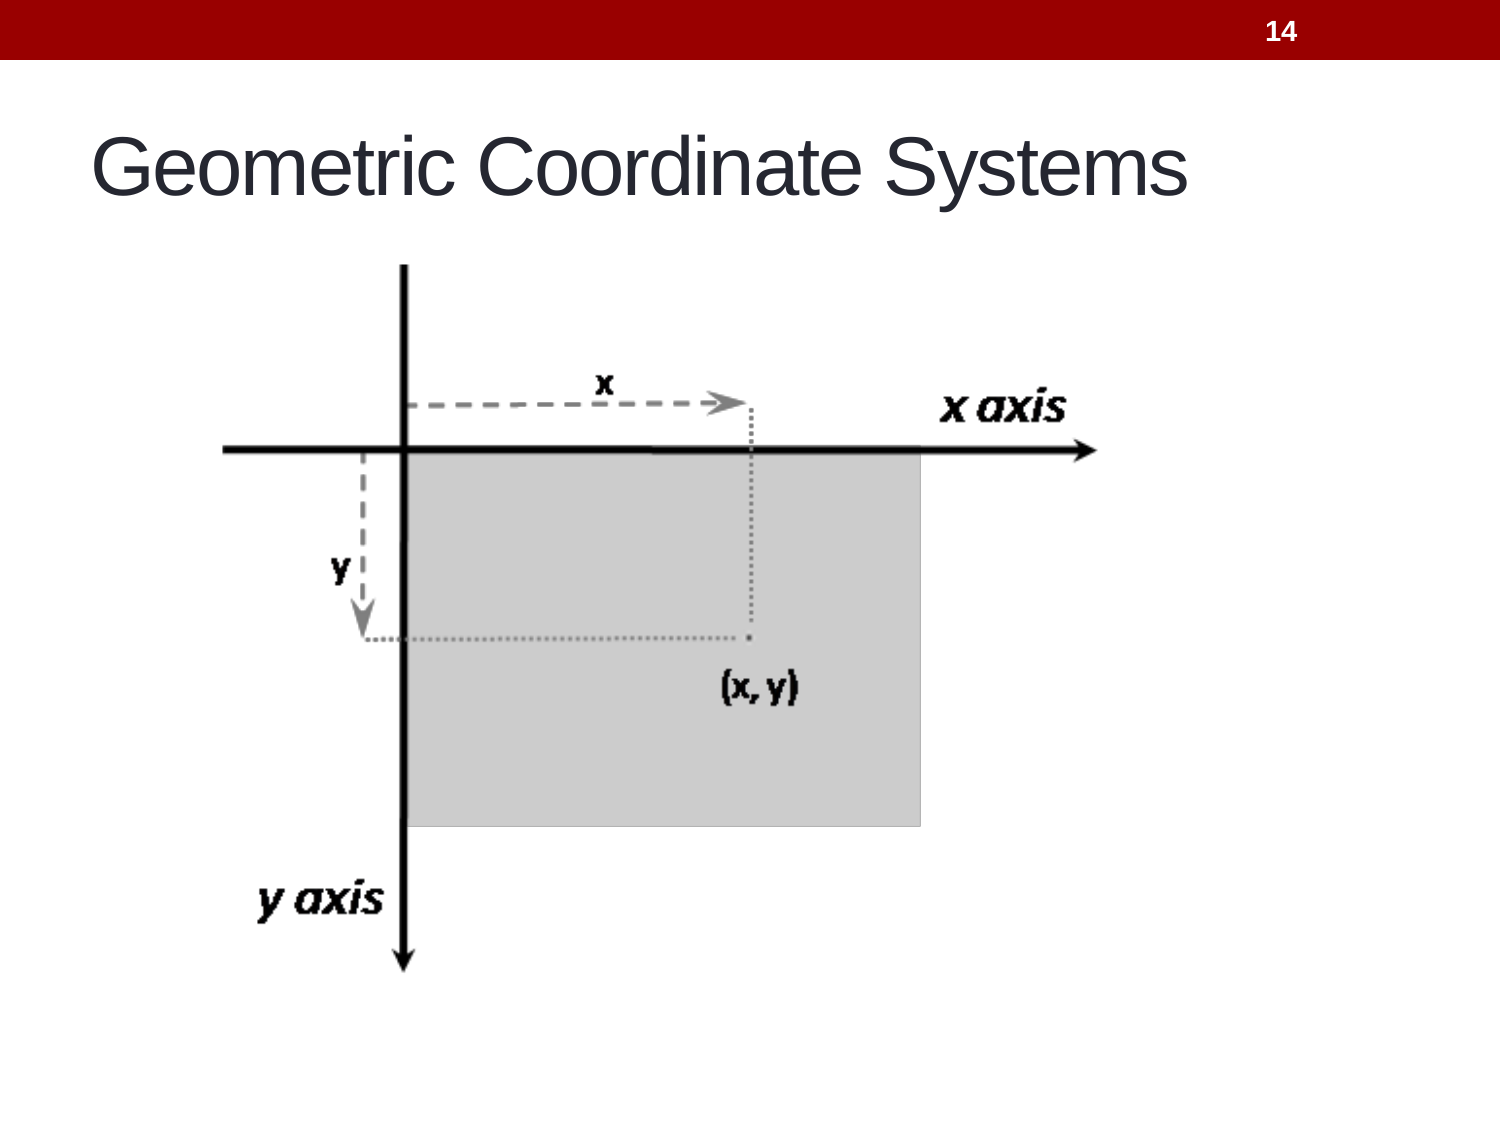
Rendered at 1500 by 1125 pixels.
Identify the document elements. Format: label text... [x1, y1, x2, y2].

title Geometric Coordinate Systems [75, 75, 1500, 250]
picture [221, 262, 1126, 1000]
slide_number 14 [1250, 3, 1425, 57]
